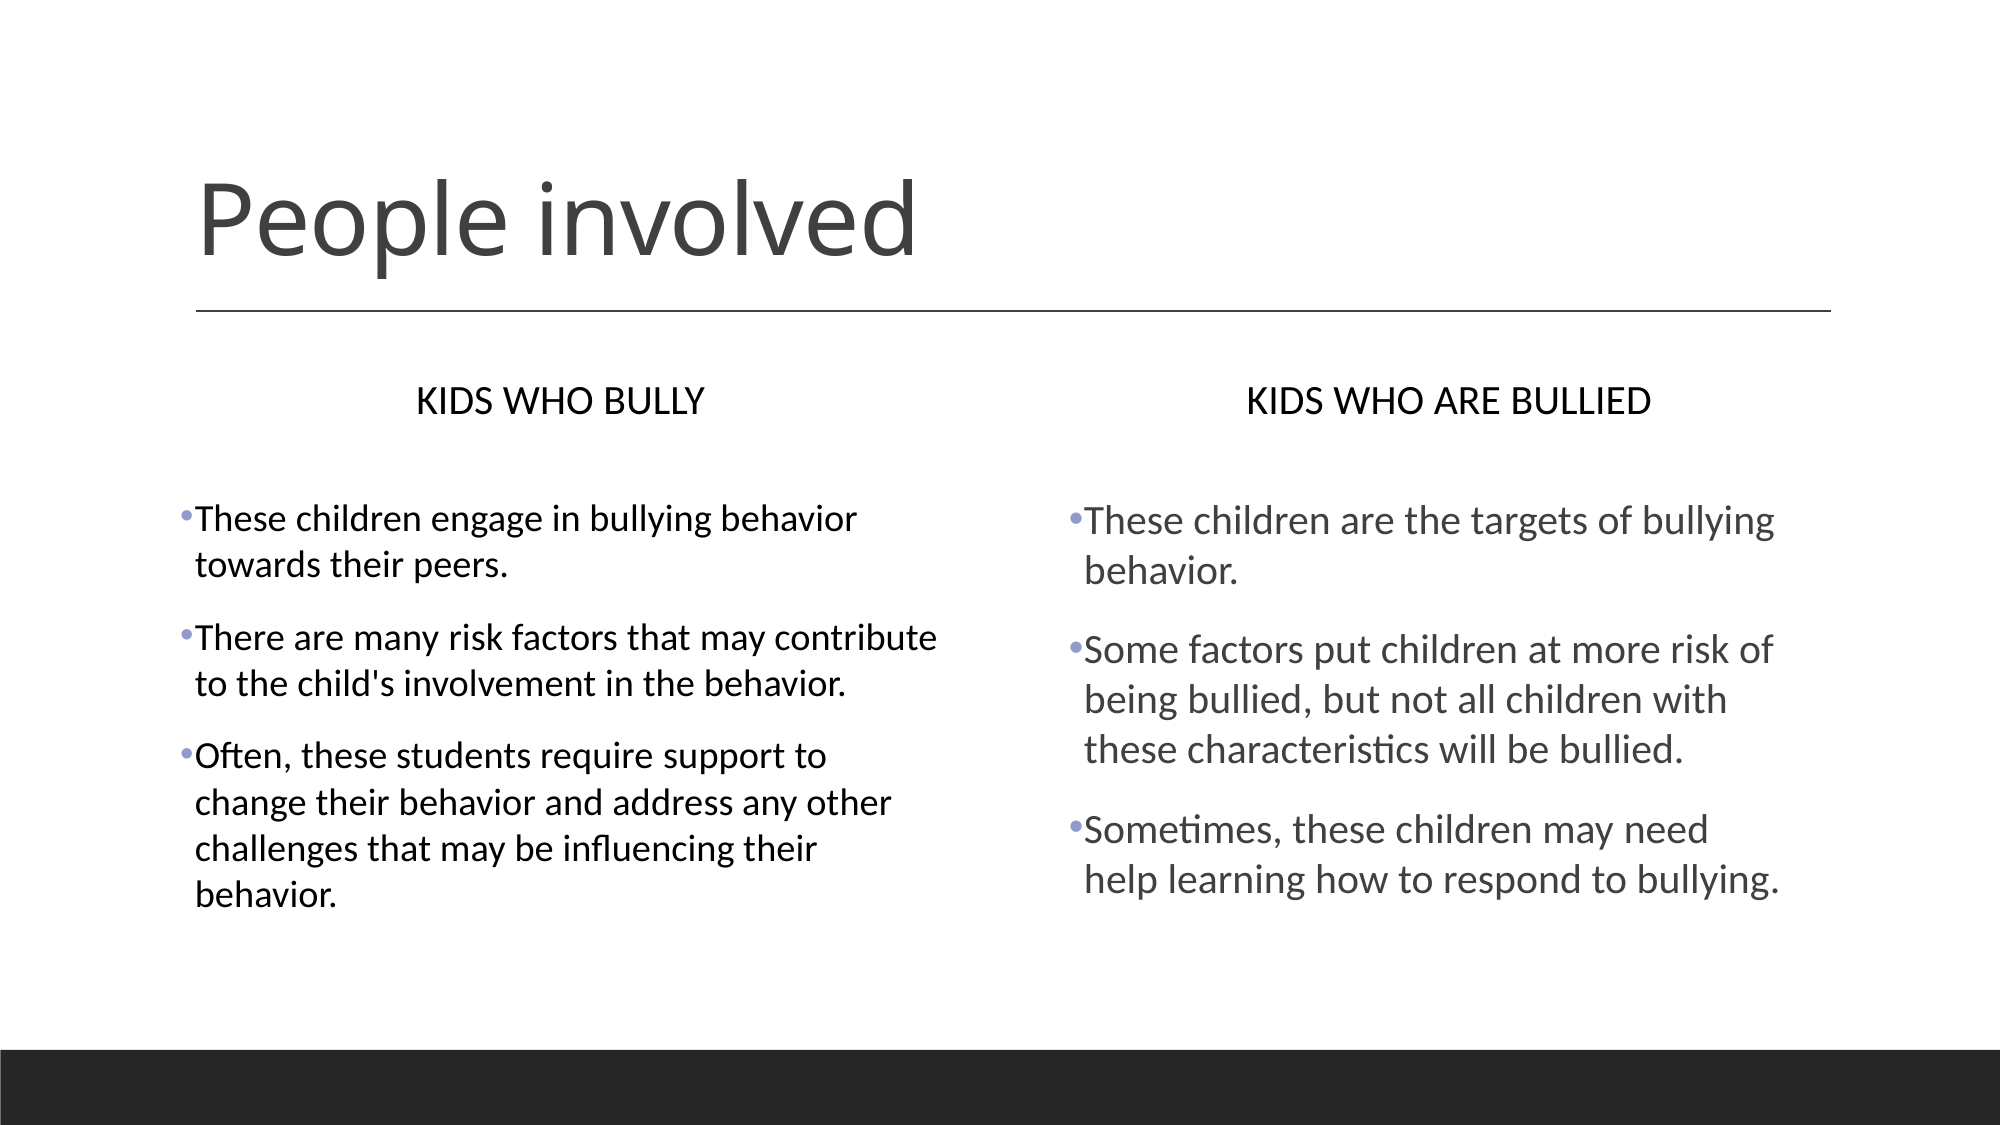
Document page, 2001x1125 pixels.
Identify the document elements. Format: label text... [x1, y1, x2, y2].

list Kids who are Bullied [1068, 337, 1830, 459]
list These children are the targets of bullying behavior. Some factors put children at more risk of being bullied, but not all children with these characteristics will be bullied. Sometimes, these children may need help learning how to respond to bullying. [1068, 485, 1830, 963]
list Kids who Bully [180, 337, 942, 459]
list These children engage in bullying behavior towards their peers. There are many risk factors that may contribute to the child's involvement in the behavior. Often, these students require support to change their behavior and address any other challenges that may be influencing their behavior. [180, 485, 942, 963]
title People involved [180, 47, 1830, 285]
